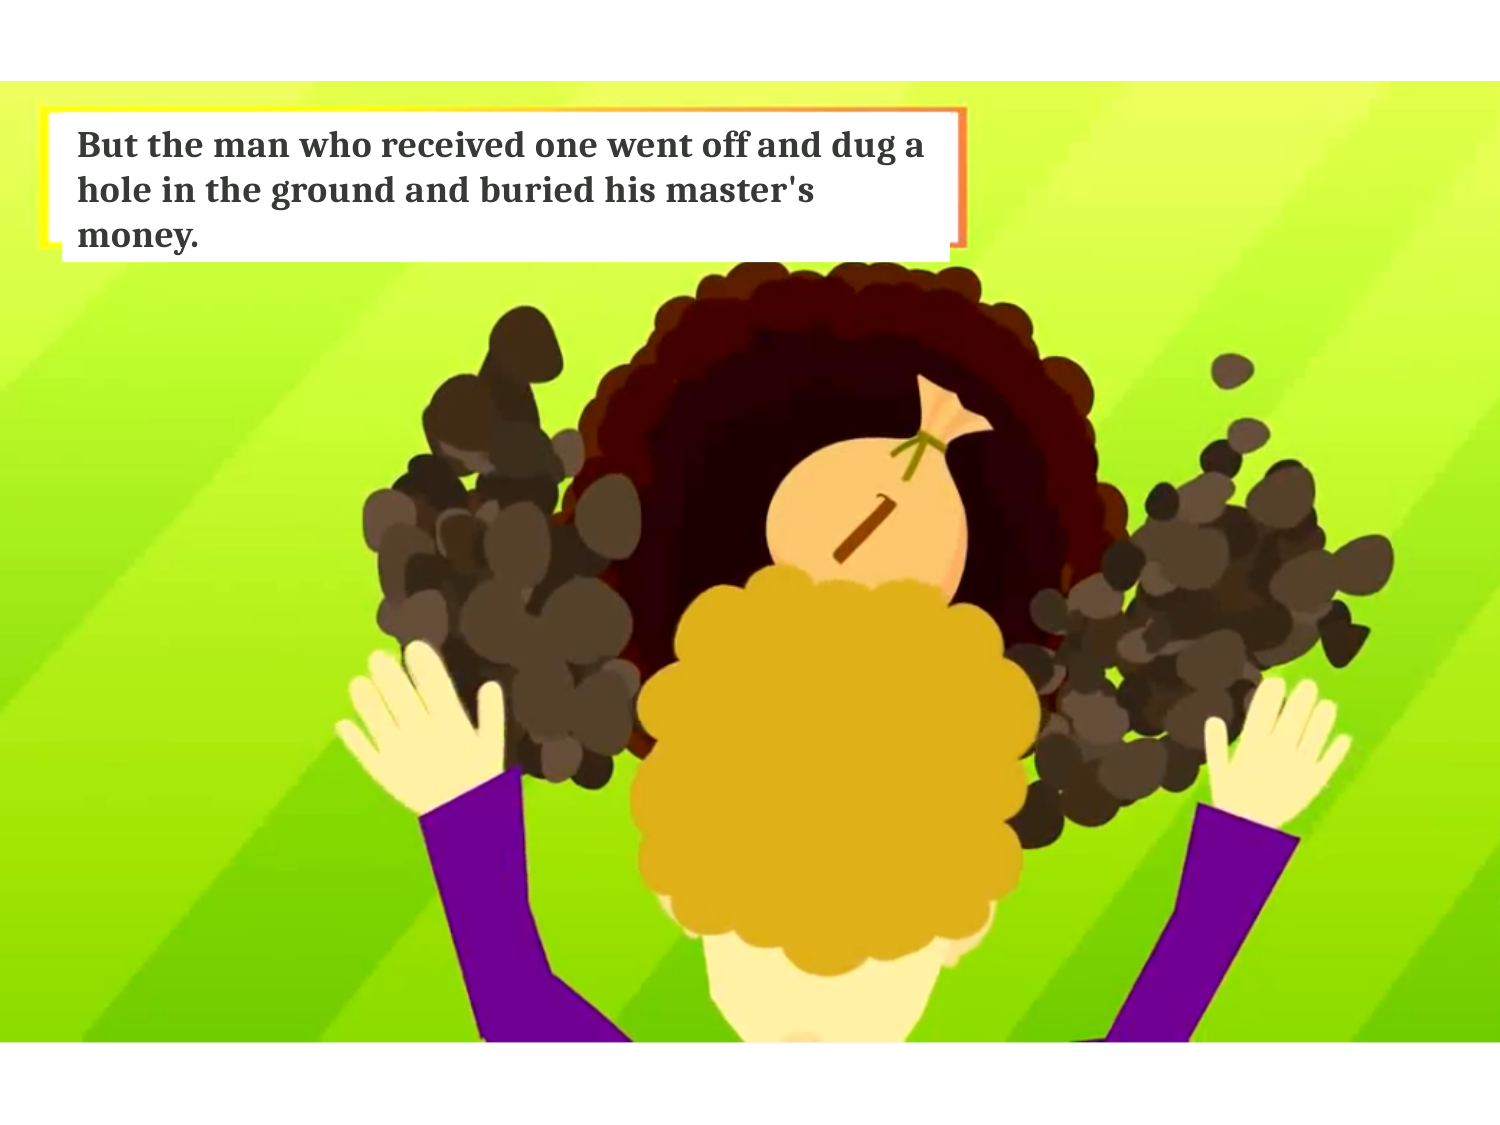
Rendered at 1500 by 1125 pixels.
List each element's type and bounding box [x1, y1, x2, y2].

picture [0, 80, 1500, 1045]
